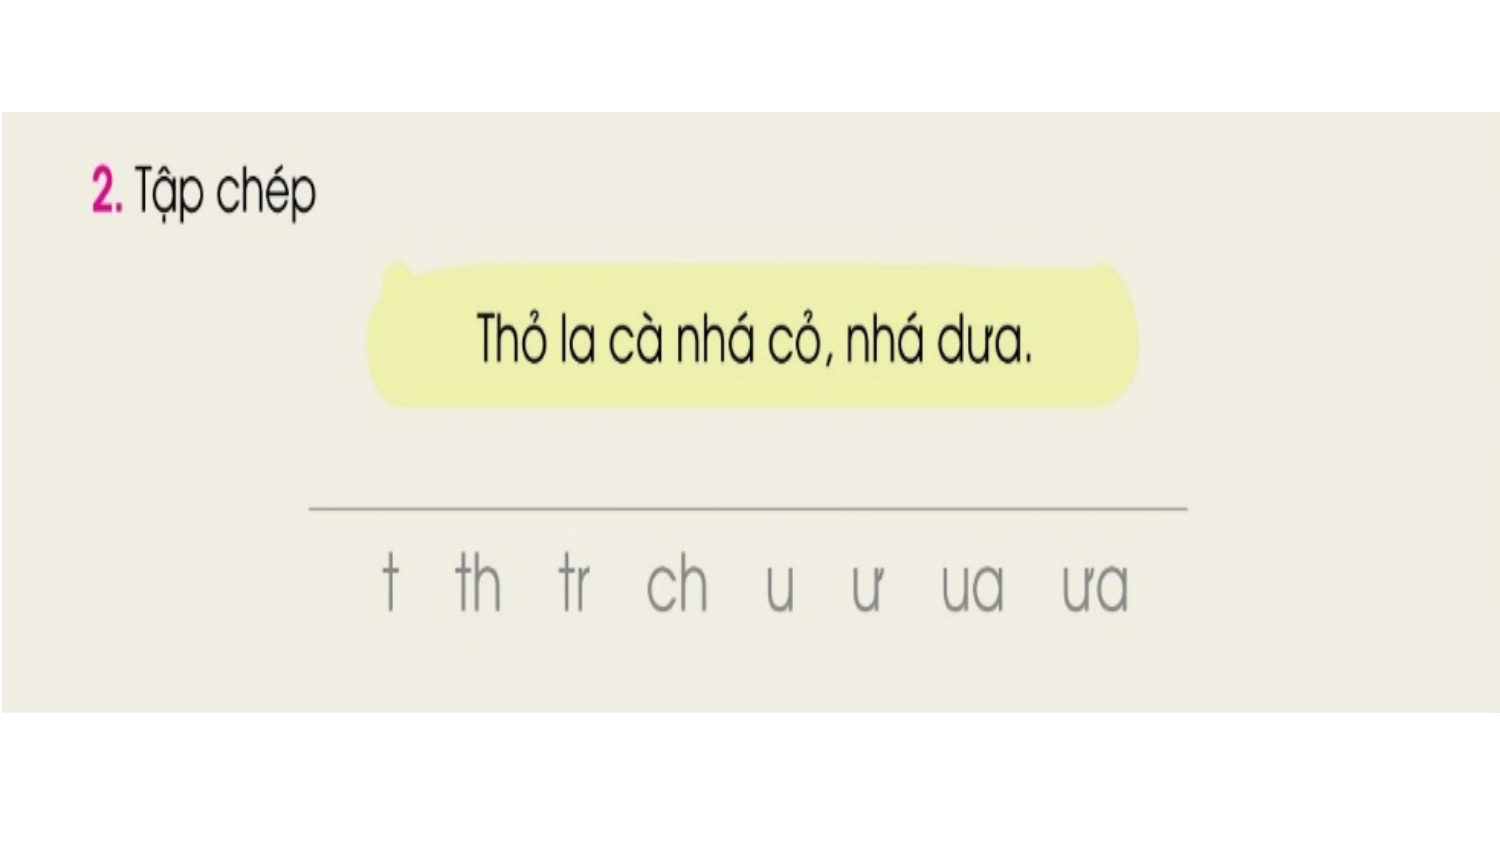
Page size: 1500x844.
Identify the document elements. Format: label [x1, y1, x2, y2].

picture [2, 112, 1500, 713]
